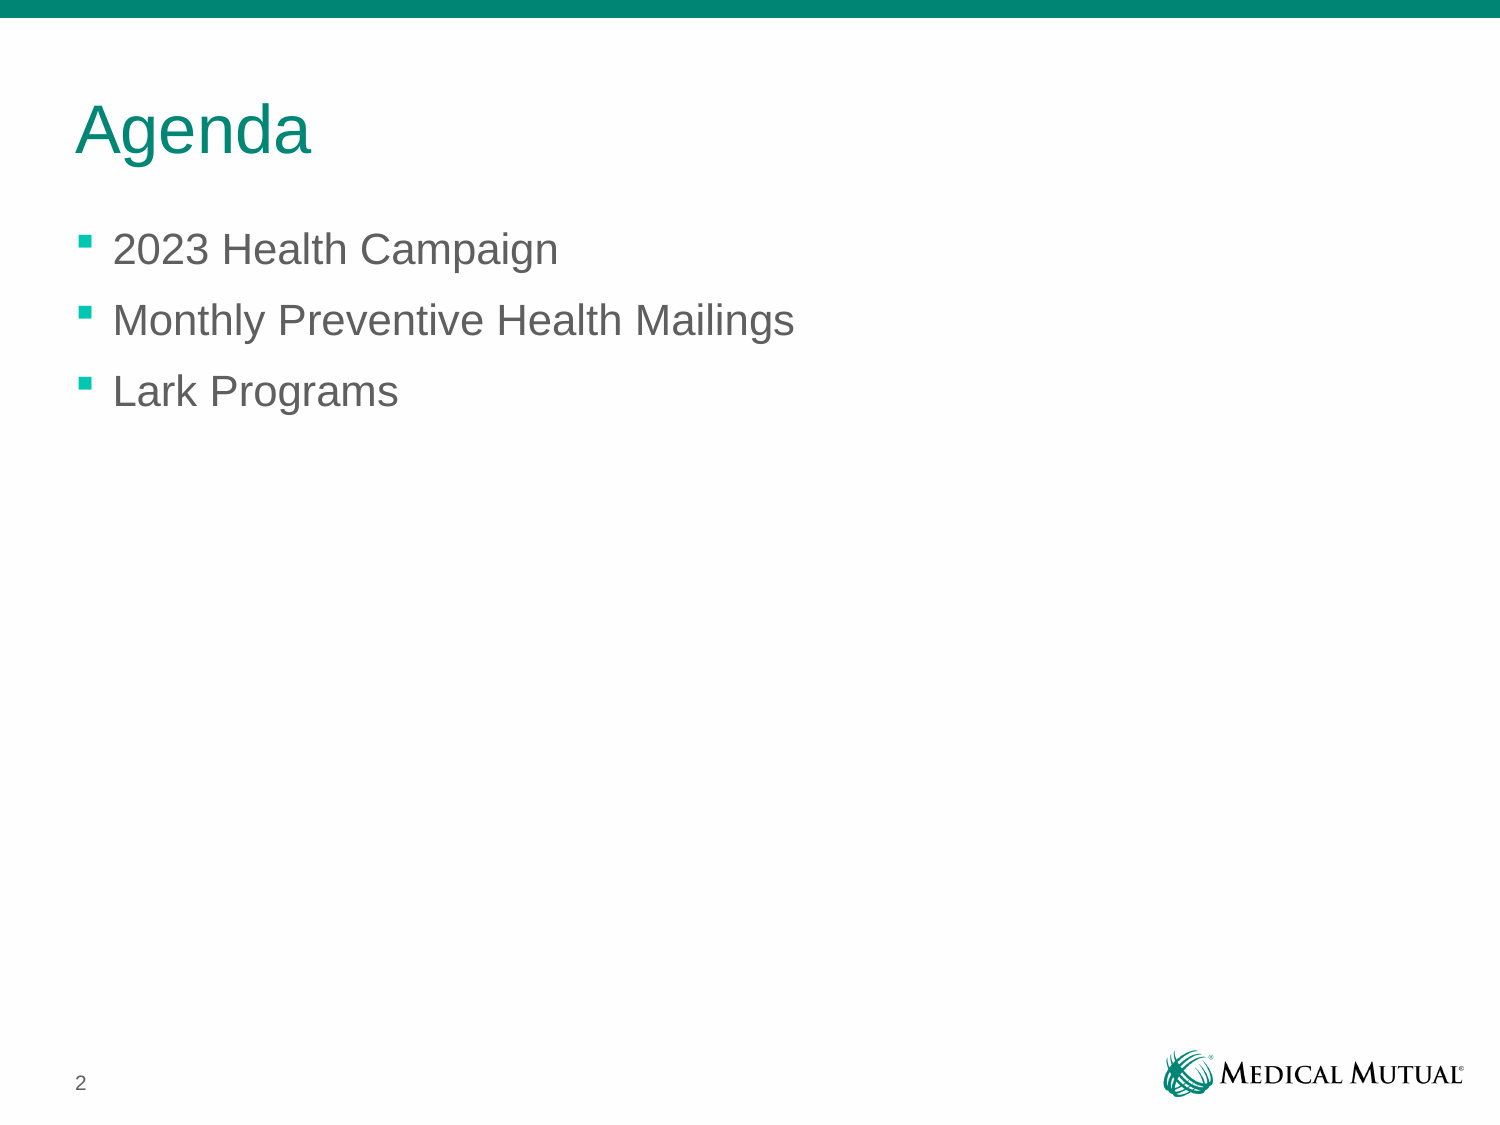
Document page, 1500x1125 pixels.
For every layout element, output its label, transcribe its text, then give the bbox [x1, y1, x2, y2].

picture [0, 0, 1500, 1125]
title Agenda [75, 84, 1425, 168]
list 2023 Health Campaign Monthly Preventive Health Mailings Lark Programs [75, 220, 1444, 1041]
slide_number 2 [75, 1063, 413, 1101]
